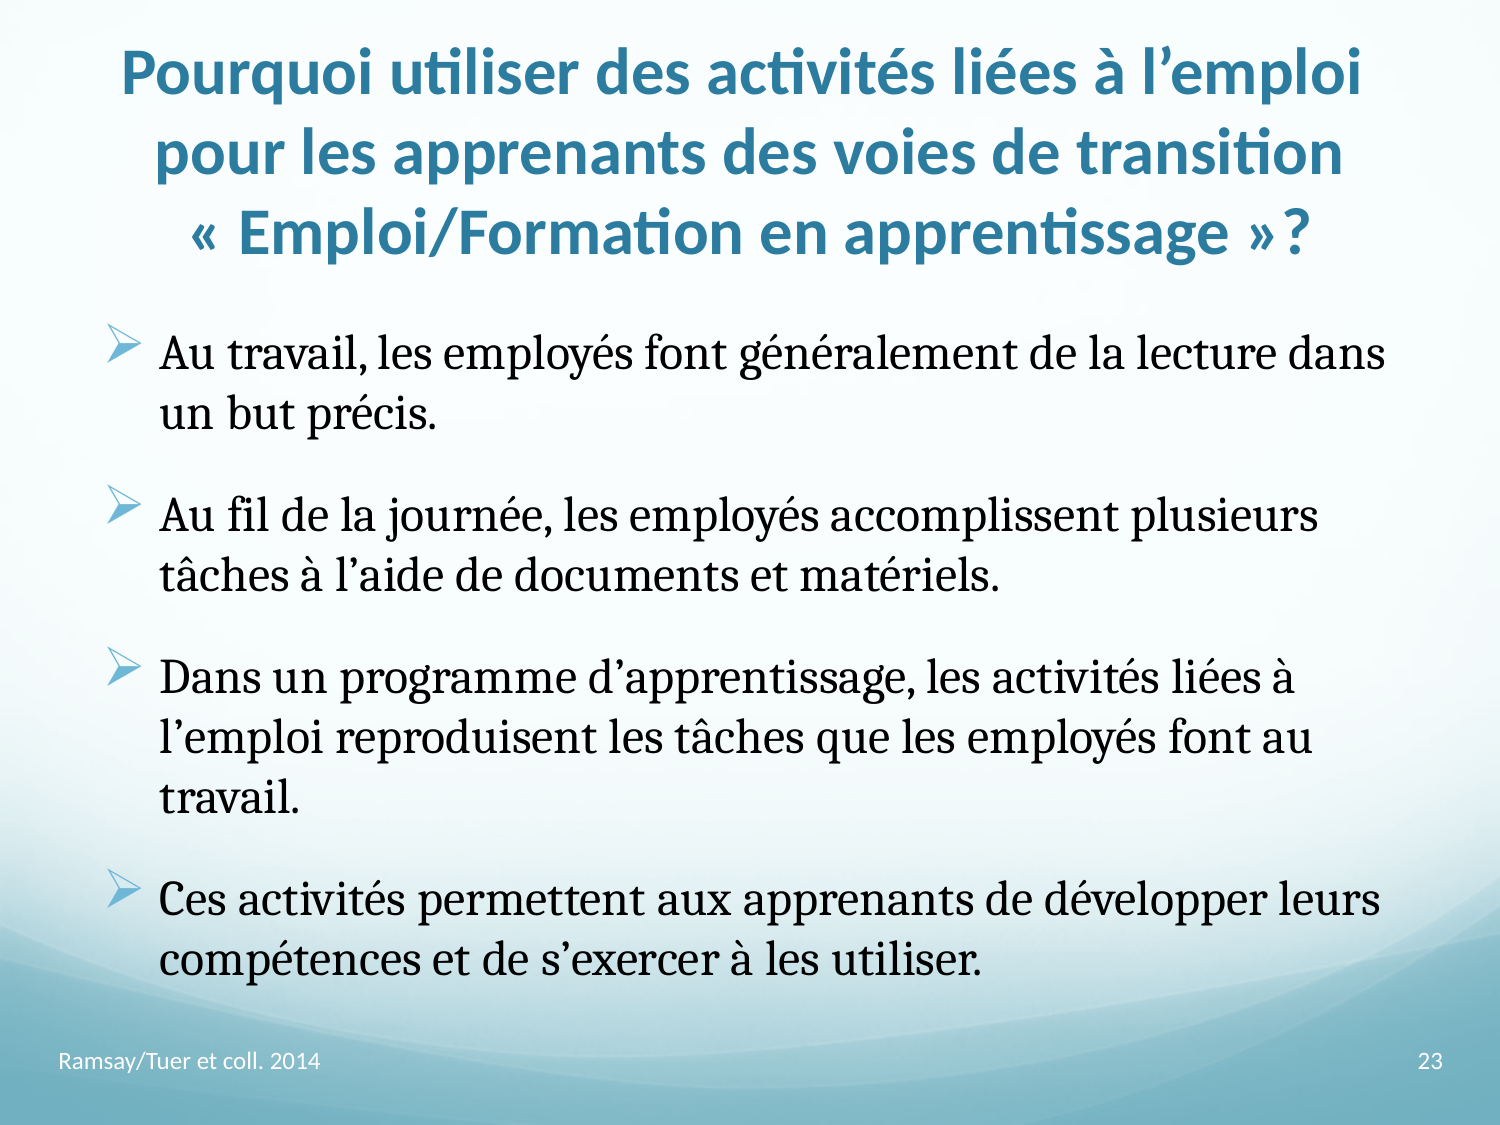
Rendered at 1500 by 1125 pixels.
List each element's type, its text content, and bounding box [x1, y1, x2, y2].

slide_number 23 [1295, 1029, 1459, 1090]
title Pourquoi utiliser des activités liées à l’emploi pour les apprenants des voies de transition « Emploi/Formation en apprentissage »? [0, 37, 1500, 275]
footer Ramsay/Tuer et coll. 2014 [43, 1029, 838, 1090]
list Au travail, les employés font généralement de la lecture dans un but précis. Au fil de la journée, les employés accomplissent plusieurs tâches à l’aide de documents et matériels. Dans un programme d’apprentissage, les activités liées à l’emploi reproduisent les tâches que les employés font au travail. Ces activités permettent aux apprenants de développer leurs compétences et de s’exercer à les utiliser. [87, 312, 1438, 1025]
